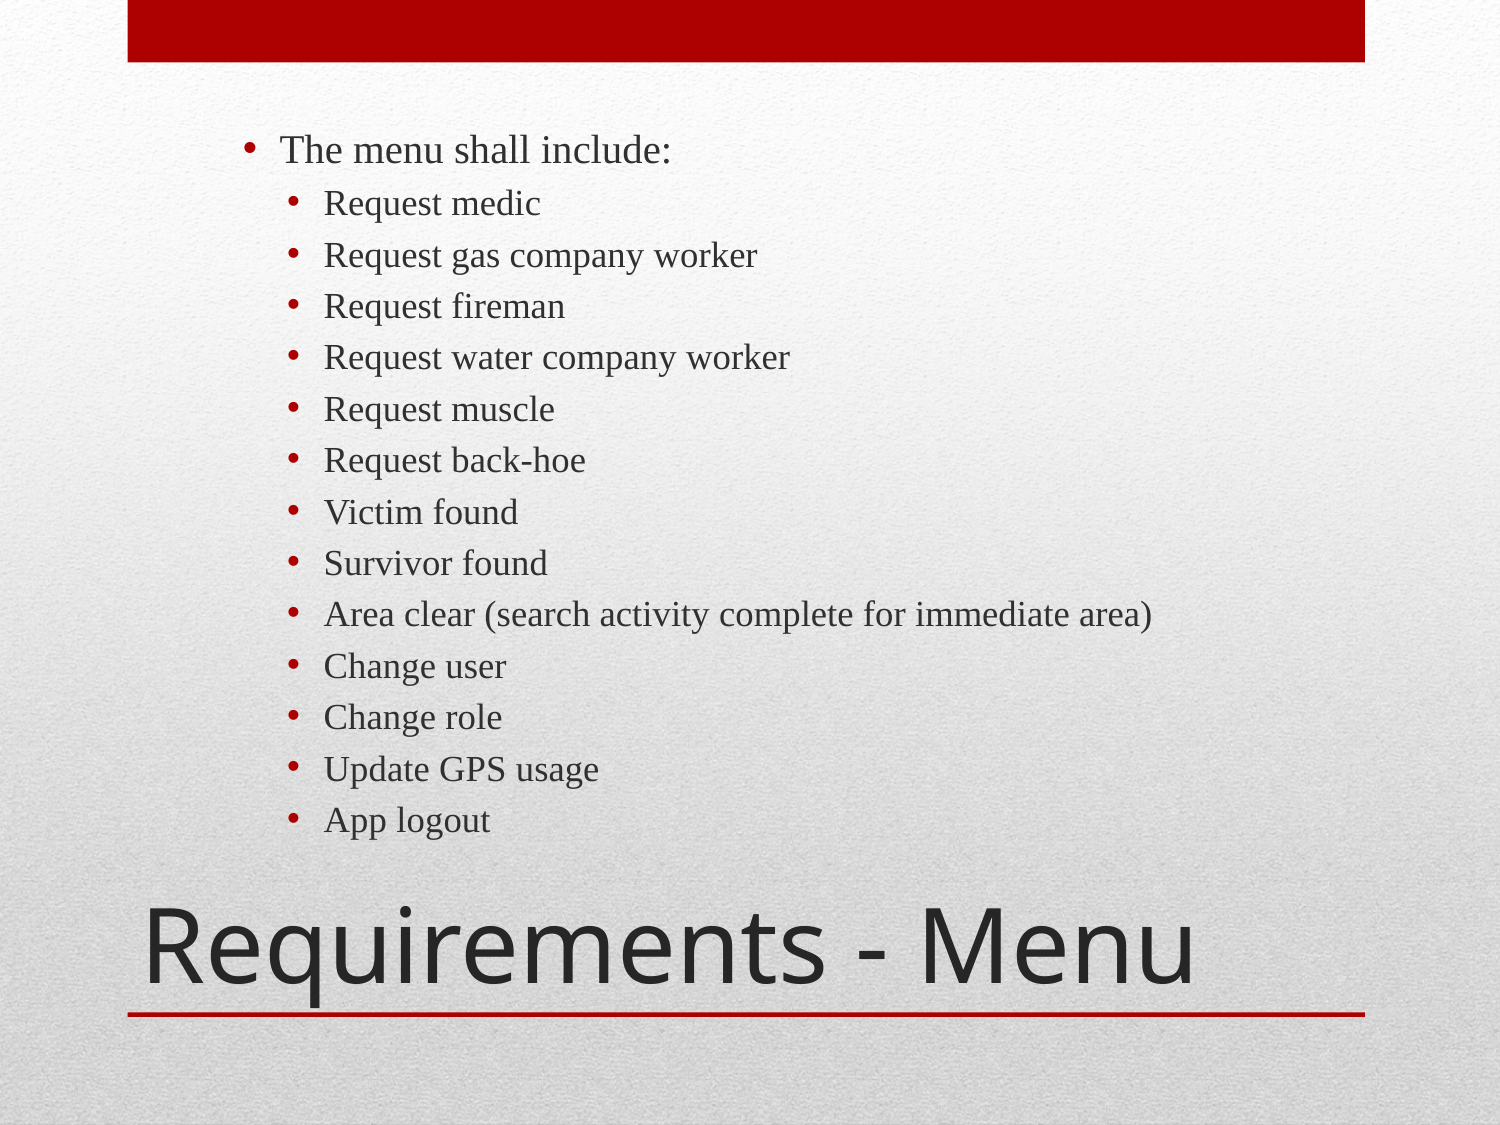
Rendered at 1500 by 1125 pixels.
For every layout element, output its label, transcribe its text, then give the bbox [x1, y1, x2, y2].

title Requirements - Menu [125, 850, 1238, 1013]
list The menu shall include: Request medic Request gas company worker Request fireman Request water company worker Request muscle Request back-hoe Victim found Survivor found Area clear (search activity complete for immediate area) Change user Change role Update GPS usage App logout [125, 112, 1363, 850]
